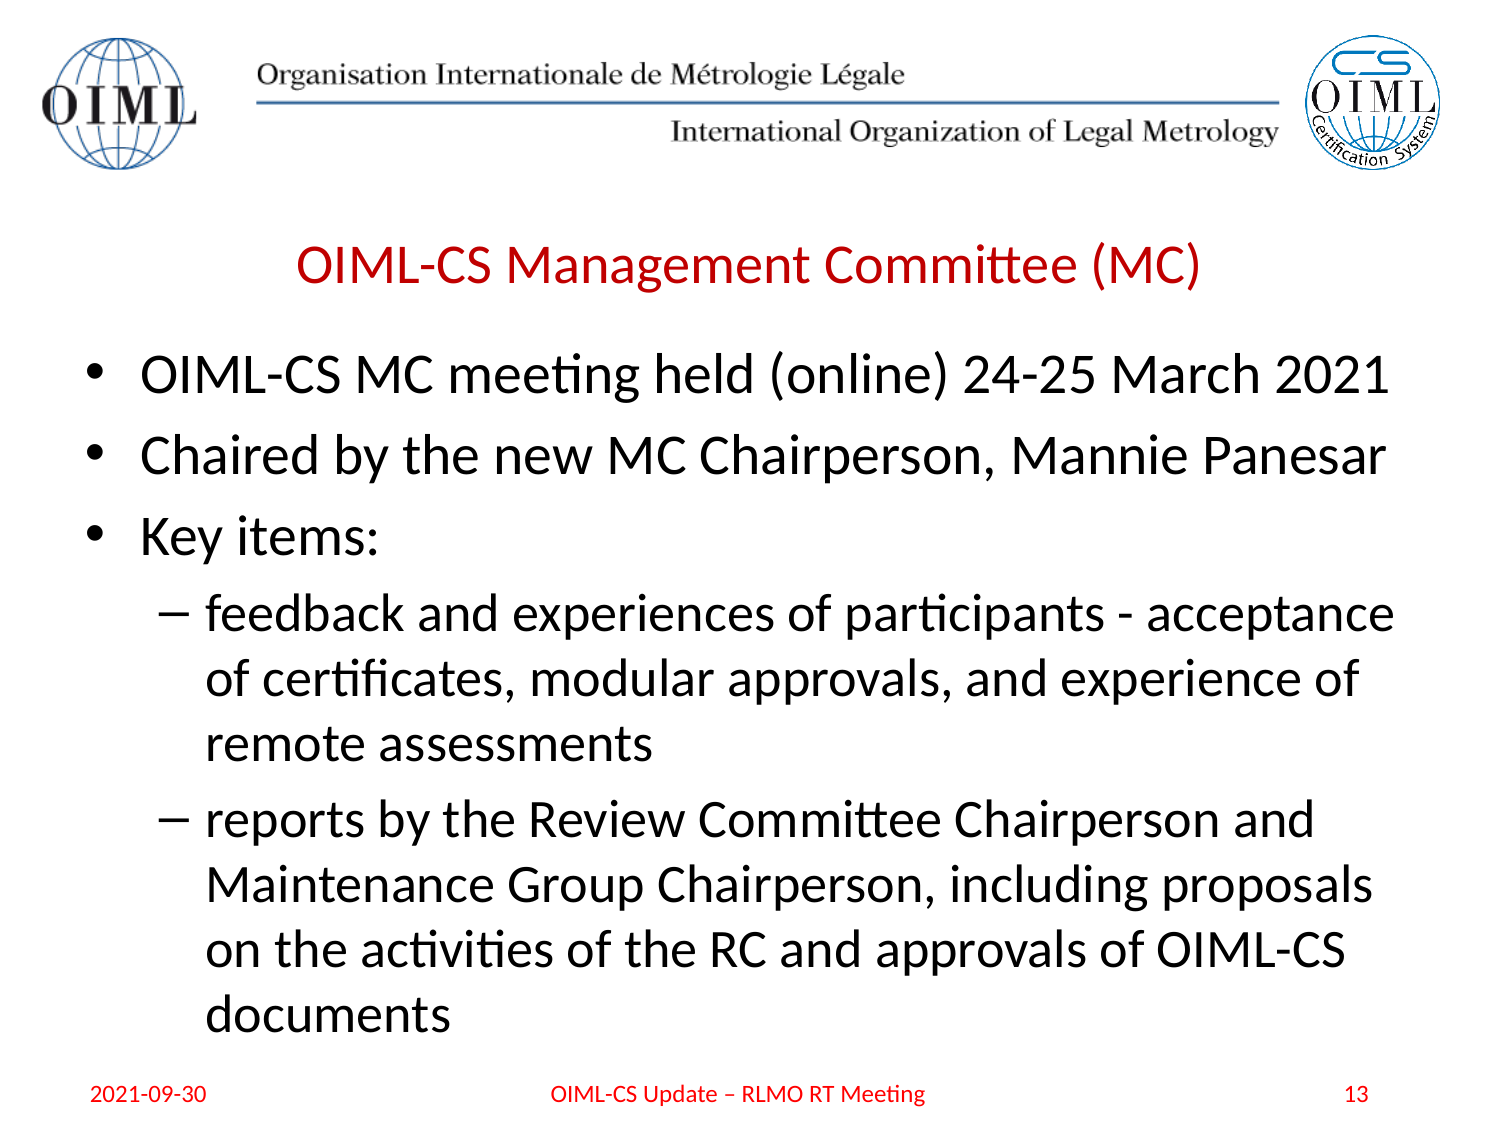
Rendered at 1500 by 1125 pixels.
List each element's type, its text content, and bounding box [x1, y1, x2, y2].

title OIML-CS Management Committee (MC) [0, 219, 1500, 303]
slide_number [75, 1070, 302, 1103]
slide_number 13 [1328, 1070, 1436, 1103]
list OIML-CS MC meeting held (online) 24-25 March 2021 Chaired by the new MC Chairperson, Mannie Panesar Key items: feedback and experiences of participants - acceptance of certificates, modular approvals, and experience of remote assessments reports by the Review Committee Chairperson and Maintenance Group Chairperson, including proposals on the activities of the RC and approvals of OIML-CS documents [69, 320, 1459, 1059]
picture [29, 26, 1440, 178]
footer OIML-CS Update – RLMO RT Meeting [336, 1070, 1140, 1103]
